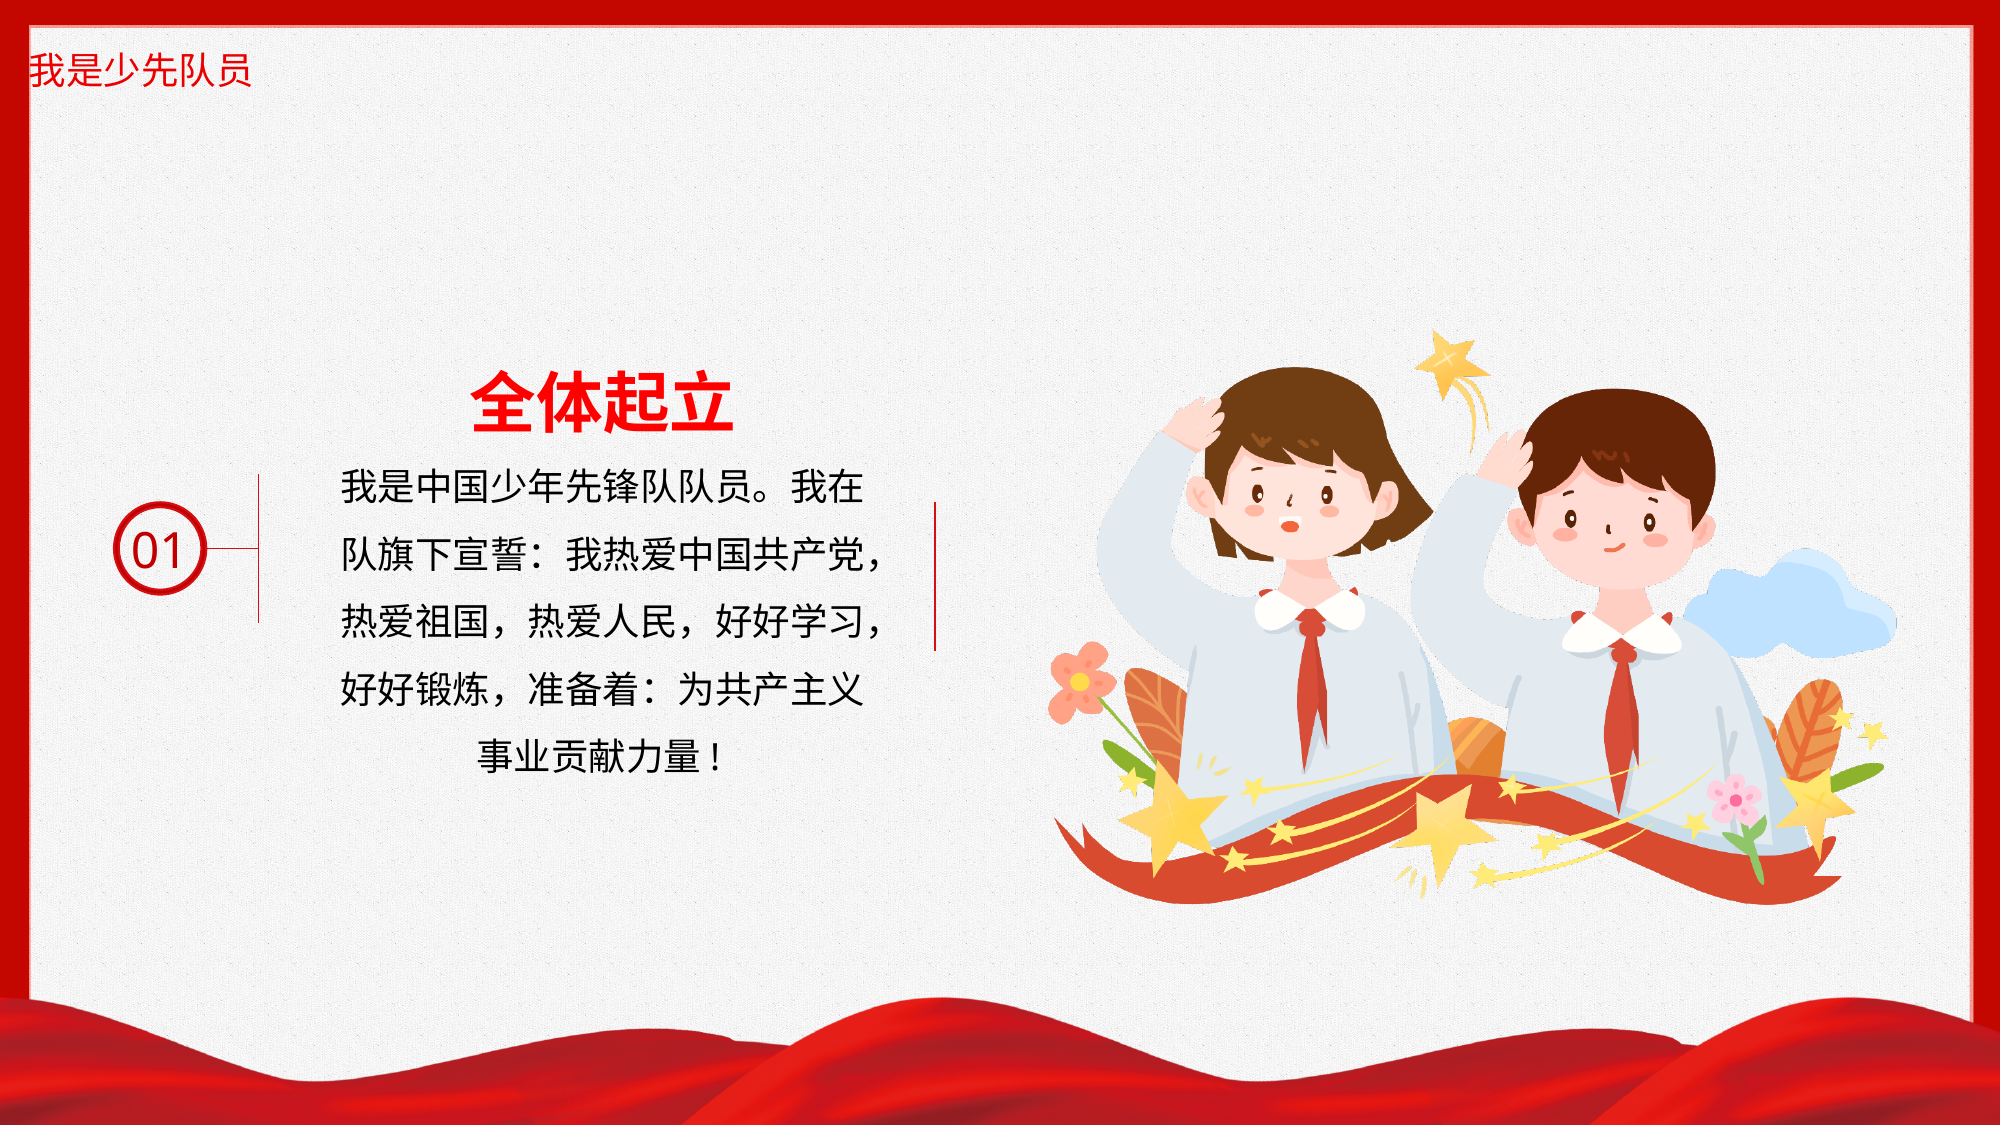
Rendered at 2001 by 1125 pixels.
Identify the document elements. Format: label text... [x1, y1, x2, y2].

text_box 全体起立 我是中国少年先锋队队员。我在队旗下宣誓：我热爱中国共产党，热爱祖国，热爱人民，好好学习，好好锻炼，准备着：为共产主义事业贡献力量! [323, 313, 883, 473]
picture [0, 0, 2000, 1125]
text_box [113, 473, 935, 652]
text_box 全体起立 我是中国少年先锋队队员。我在队旗下宣誓：我热爱中国共产党，热爱祖国，热爱人民，好好学习，好好锻炼，准备着：为共产主义事业贡献力量! [323, 652, 883, 786]
text_box 我是少先队员 [14, 39, 269, 100]
